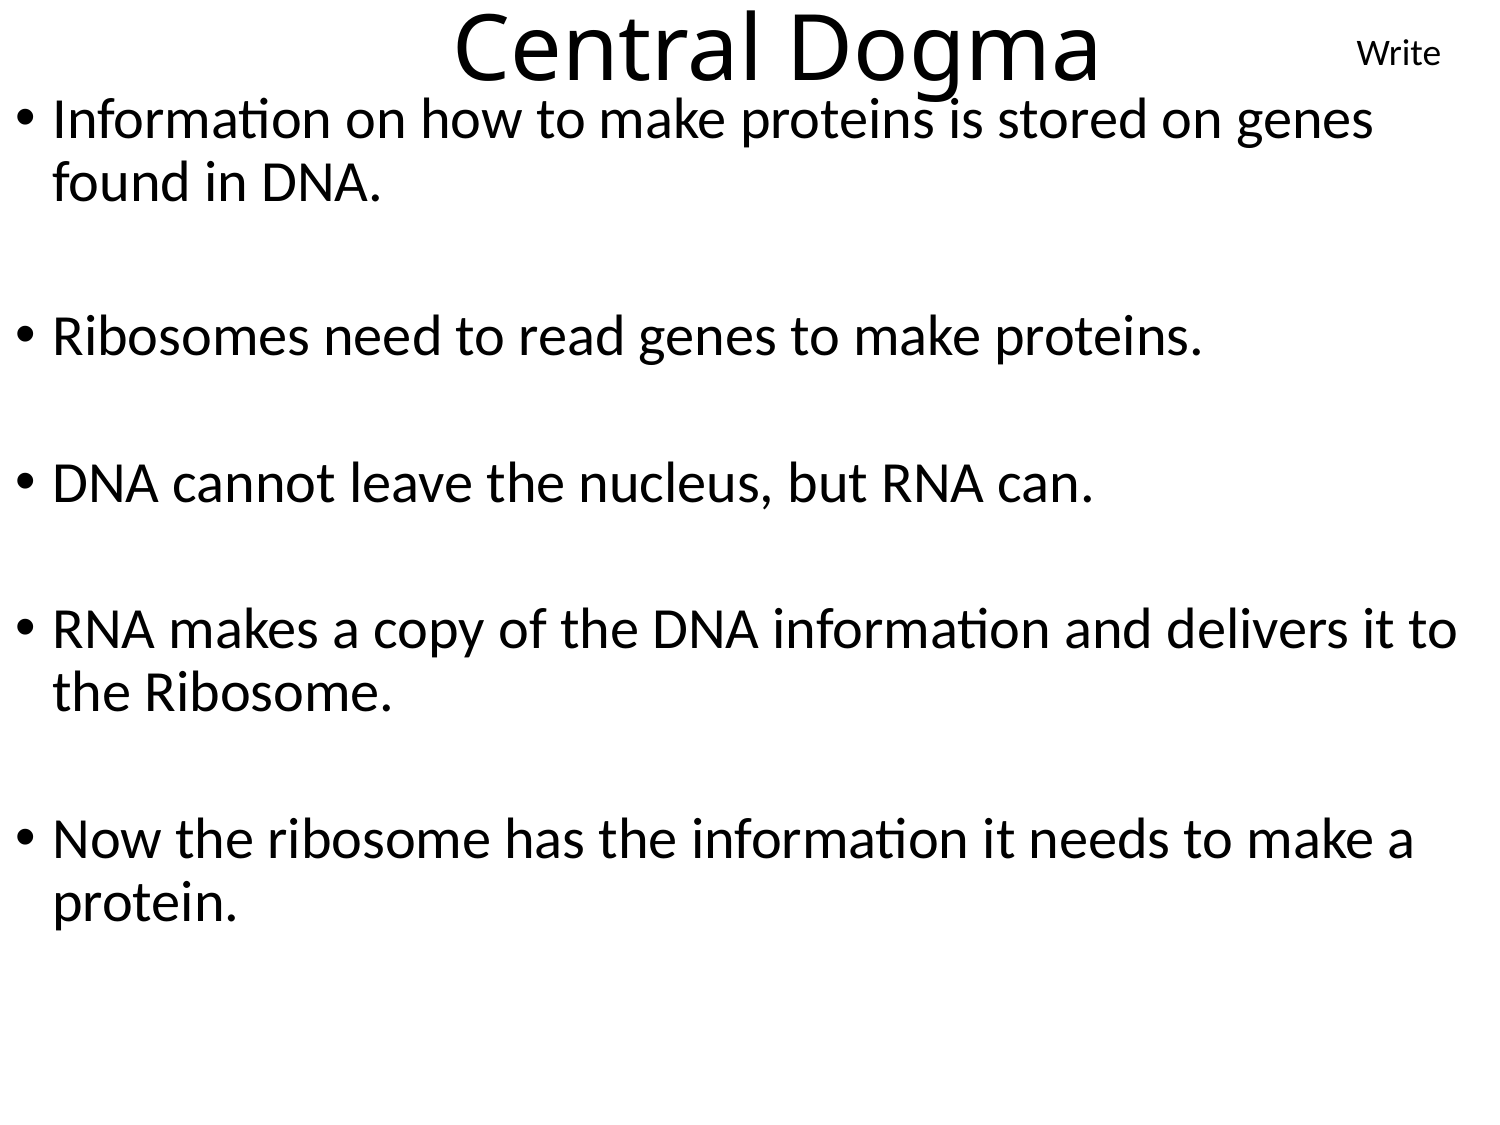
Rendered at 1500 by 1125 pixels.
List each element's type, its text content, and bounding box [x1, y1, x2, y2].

title Central Dogma [437, 0, 1500, 80]
list Information on how to make proteins is stored on genes found in DNA. Ribosomes need to read genes to make proteins. DNA cannot leave the nucleus, but RNA can. RNA makes a copy of the DNA information and delivers it to the Ribosome. Now the ribosome has the information it needs to make a protein. [0, 80, 1500, 1026]
text_box Write [1341, 20, 1478, 80]
